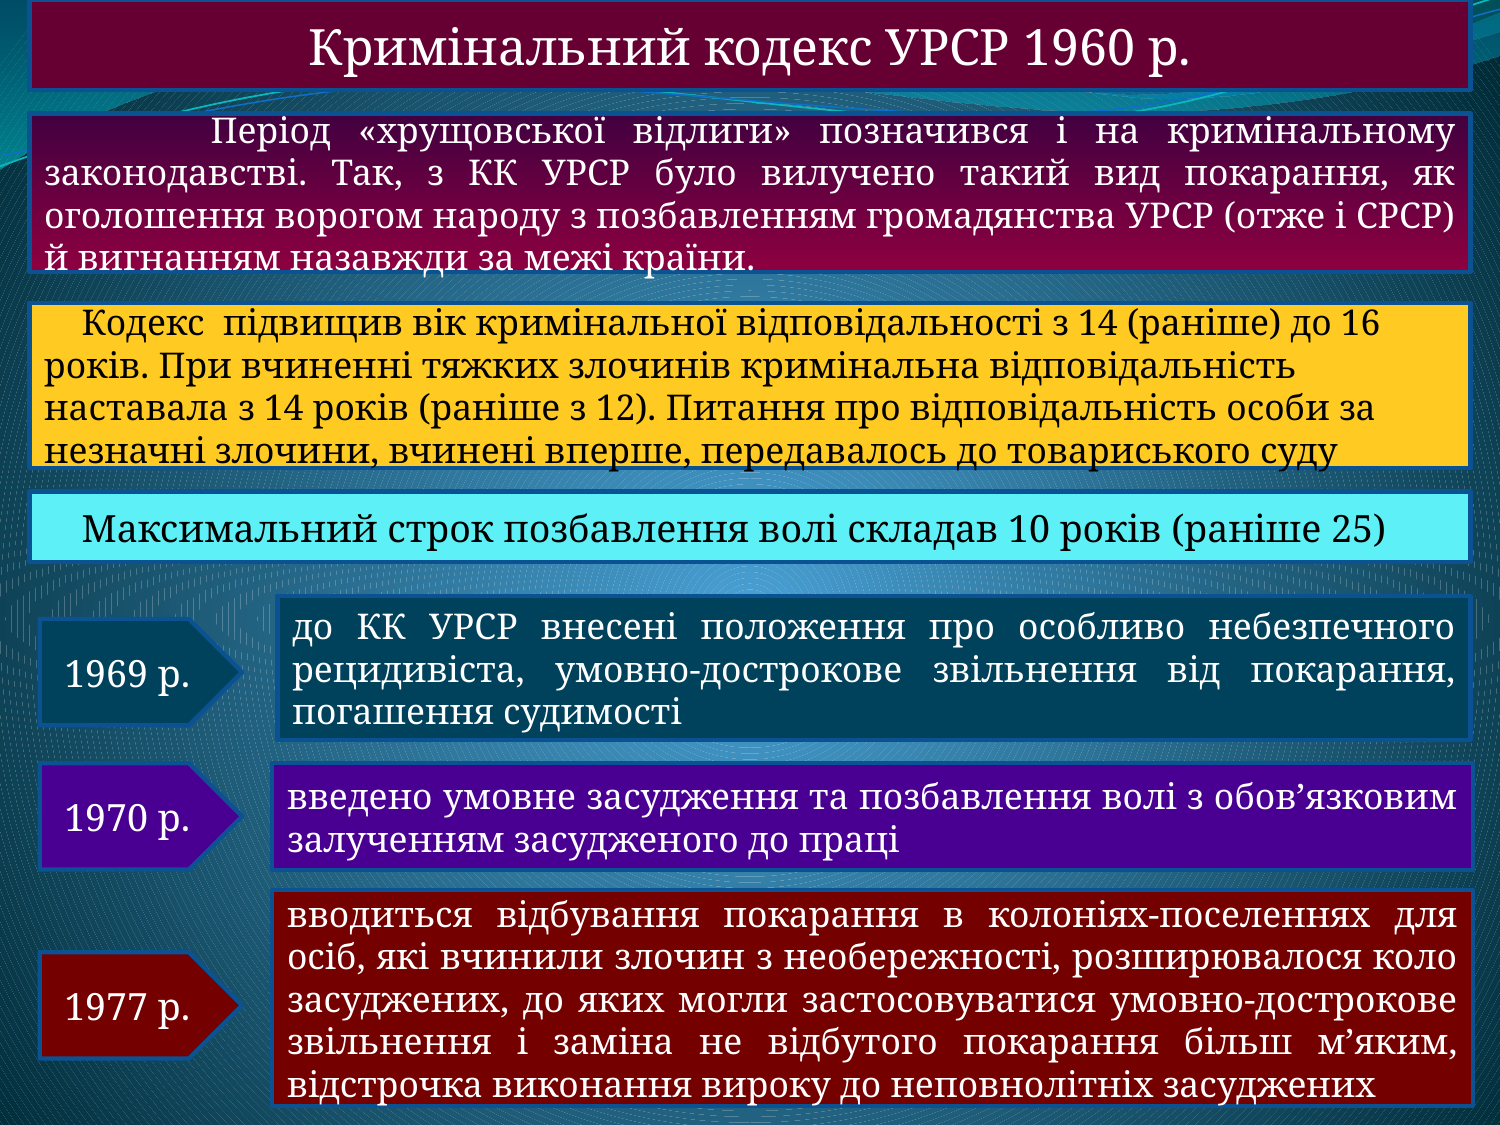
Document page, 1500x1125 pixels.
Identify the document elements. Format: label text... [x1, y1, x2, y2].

text_box вводиться відбування покарання в колоніях-поселеннях для осіб, які вчинили злочин з необережності, розширювалося коло засуджених, до яких могли застосовуватися умовно-дострокове звільнення і заміна не відбутого покарання більш м’яким, відстрочка виконання вироку до неповнолітніх засуджених [270, 888, 1475, 1108]
text_box 1970 р. [37, 761, 245, 872]
text_box Кримінальний кодекс УРСР 1960 р. [27, 0, 1473, 92]
text_box 1969 р. [37, 616, 245, 728]
text_box Кодекс підвищив вік кримінальної відповідальності з 14 (раніше) до 16 років. При вчиненні тяжких злочинів кримінальна відповідальність наставала з 14 років (раніше з 12). Питання про відповідальність особи за незначні злочини, вчинені вперше, передавалось до товариського суду [27, 301, 1473, 470]
text_box введено умовне засудження та позбавлення волі з обов’язковим залученням засудженого до праці [270, 761, 1475, 872]
text_box Максимальний строк позбавлення волі складав 10 років (раніше 25) [27, 489, 1473, 564]
text_box 1977 р. [37, 950, 245, 1061]
text_box до КК УРСР внесені положення про особливо небезпечного рецидивіста, умовно-дострокове звільнення від покарання, погашення судимості [275, 594, 1473, 742]
text_box Період «хрущовської відлиги» позначився і на кримінальному законодавстві. Так, з КК УРСР було вилучено такий вид покарання, як оголошення ворогом народу з позбавленням громадянства УРСР (отже і СРСР) й вигнанням назавжди за межі країни. [27, 111, 1473, 274]
